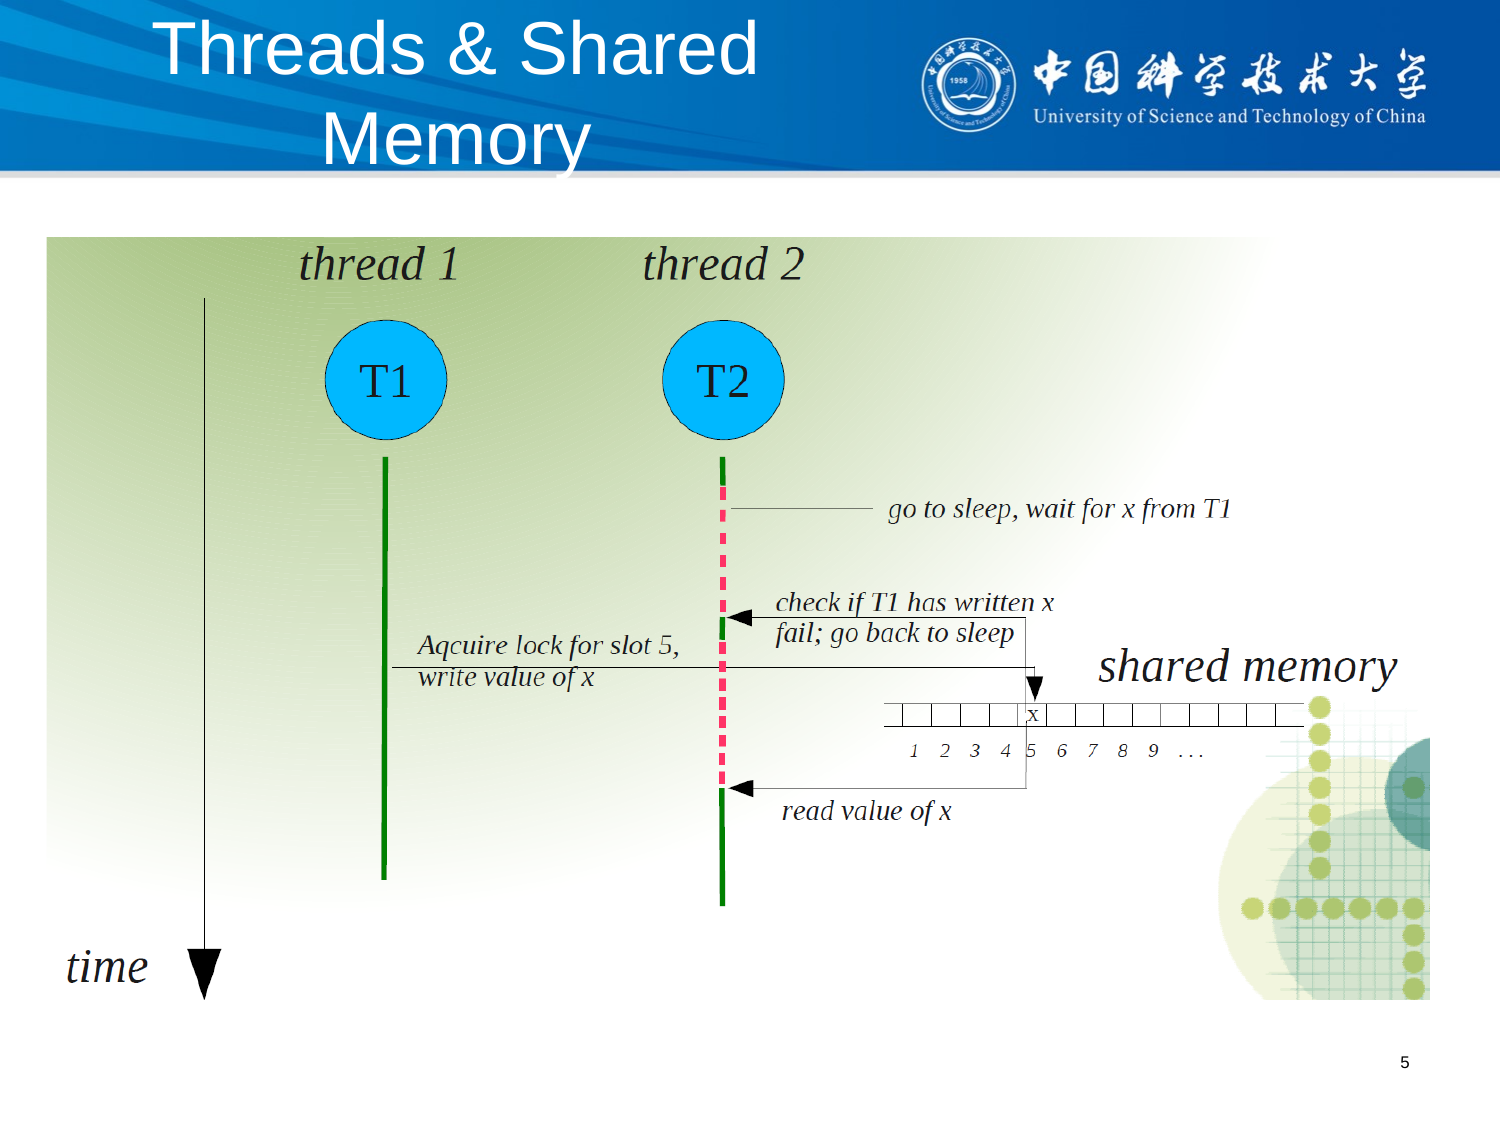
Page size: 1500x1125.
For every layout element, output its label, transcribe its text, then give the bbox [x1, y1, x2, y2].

title Threads & Shared Memory [0, 0, 913, 184]
picture [0, 0, 1500, 1125]
slide_number 5 [1074, 1024, 1425, 1103]
